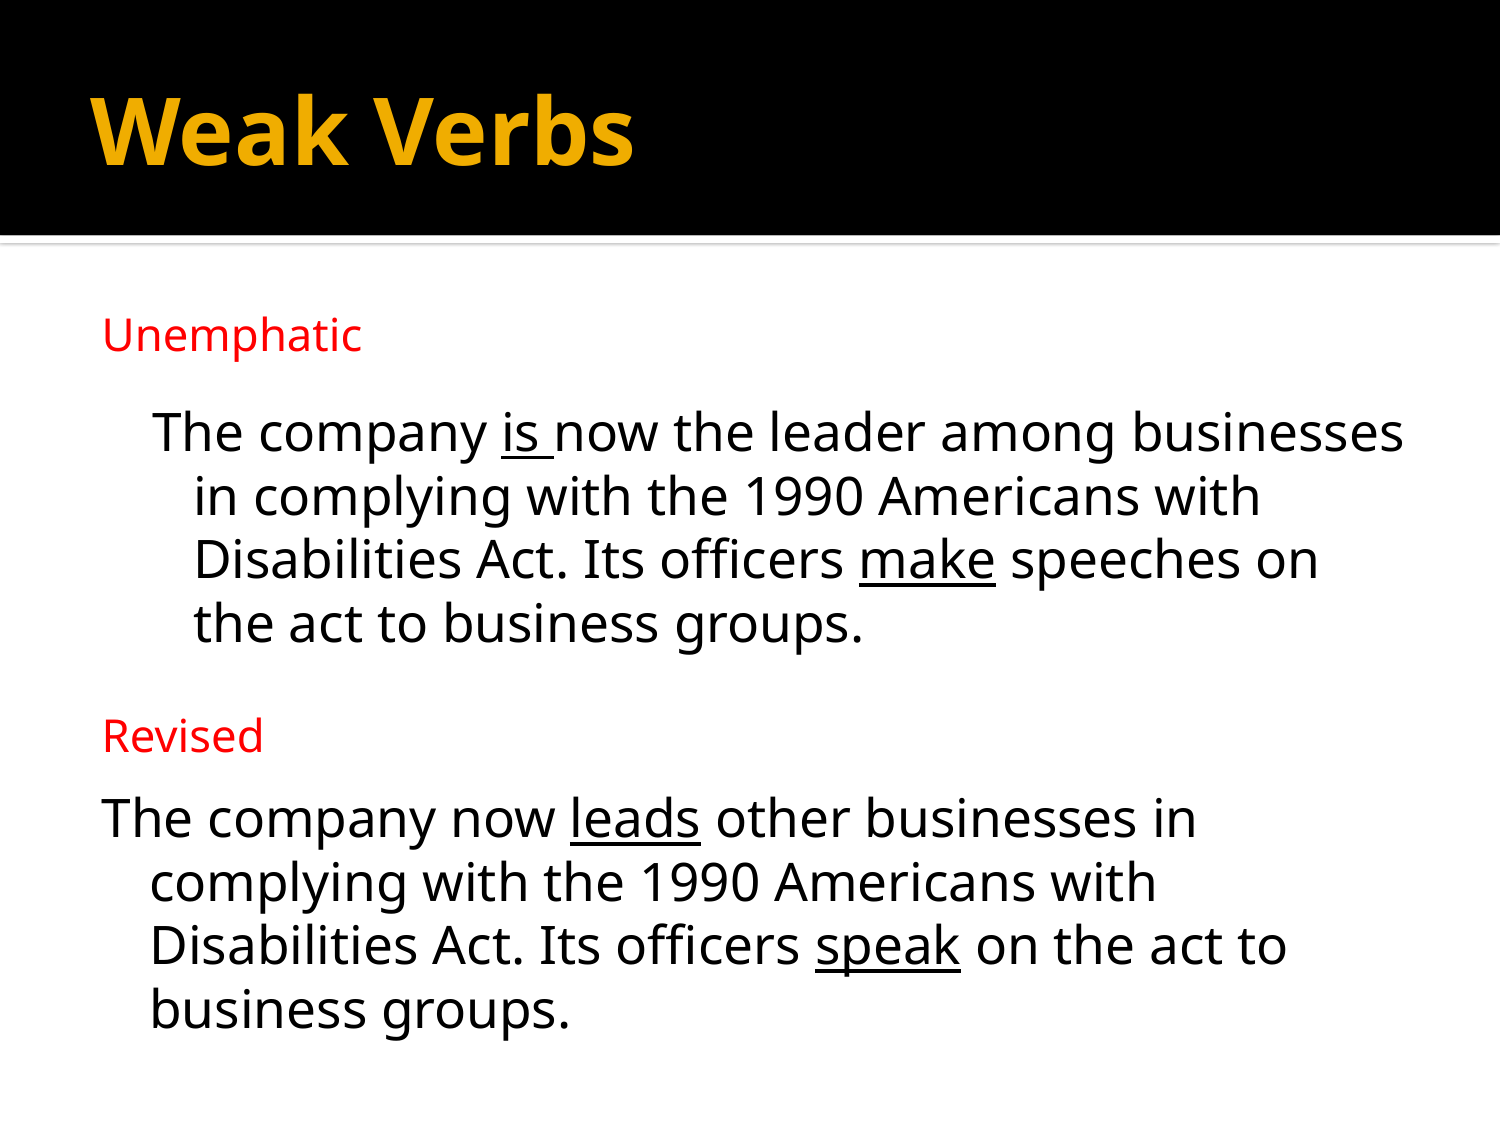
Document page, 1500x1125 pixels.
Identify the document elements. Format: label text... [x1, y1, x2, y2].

list Unemphatic The company is now the leader among businesses in complying with the 1990 Americans with Disabilities Act. Its officers make speeches on the act to business groups. Revised The company now leads other businesses in complying with the 1990 Americans with Disabilities Act. Its officers speak on the act to business groups. [75, 291, 1425, 1050]
title Weak Verbs [75, 25, 1425, 231]
